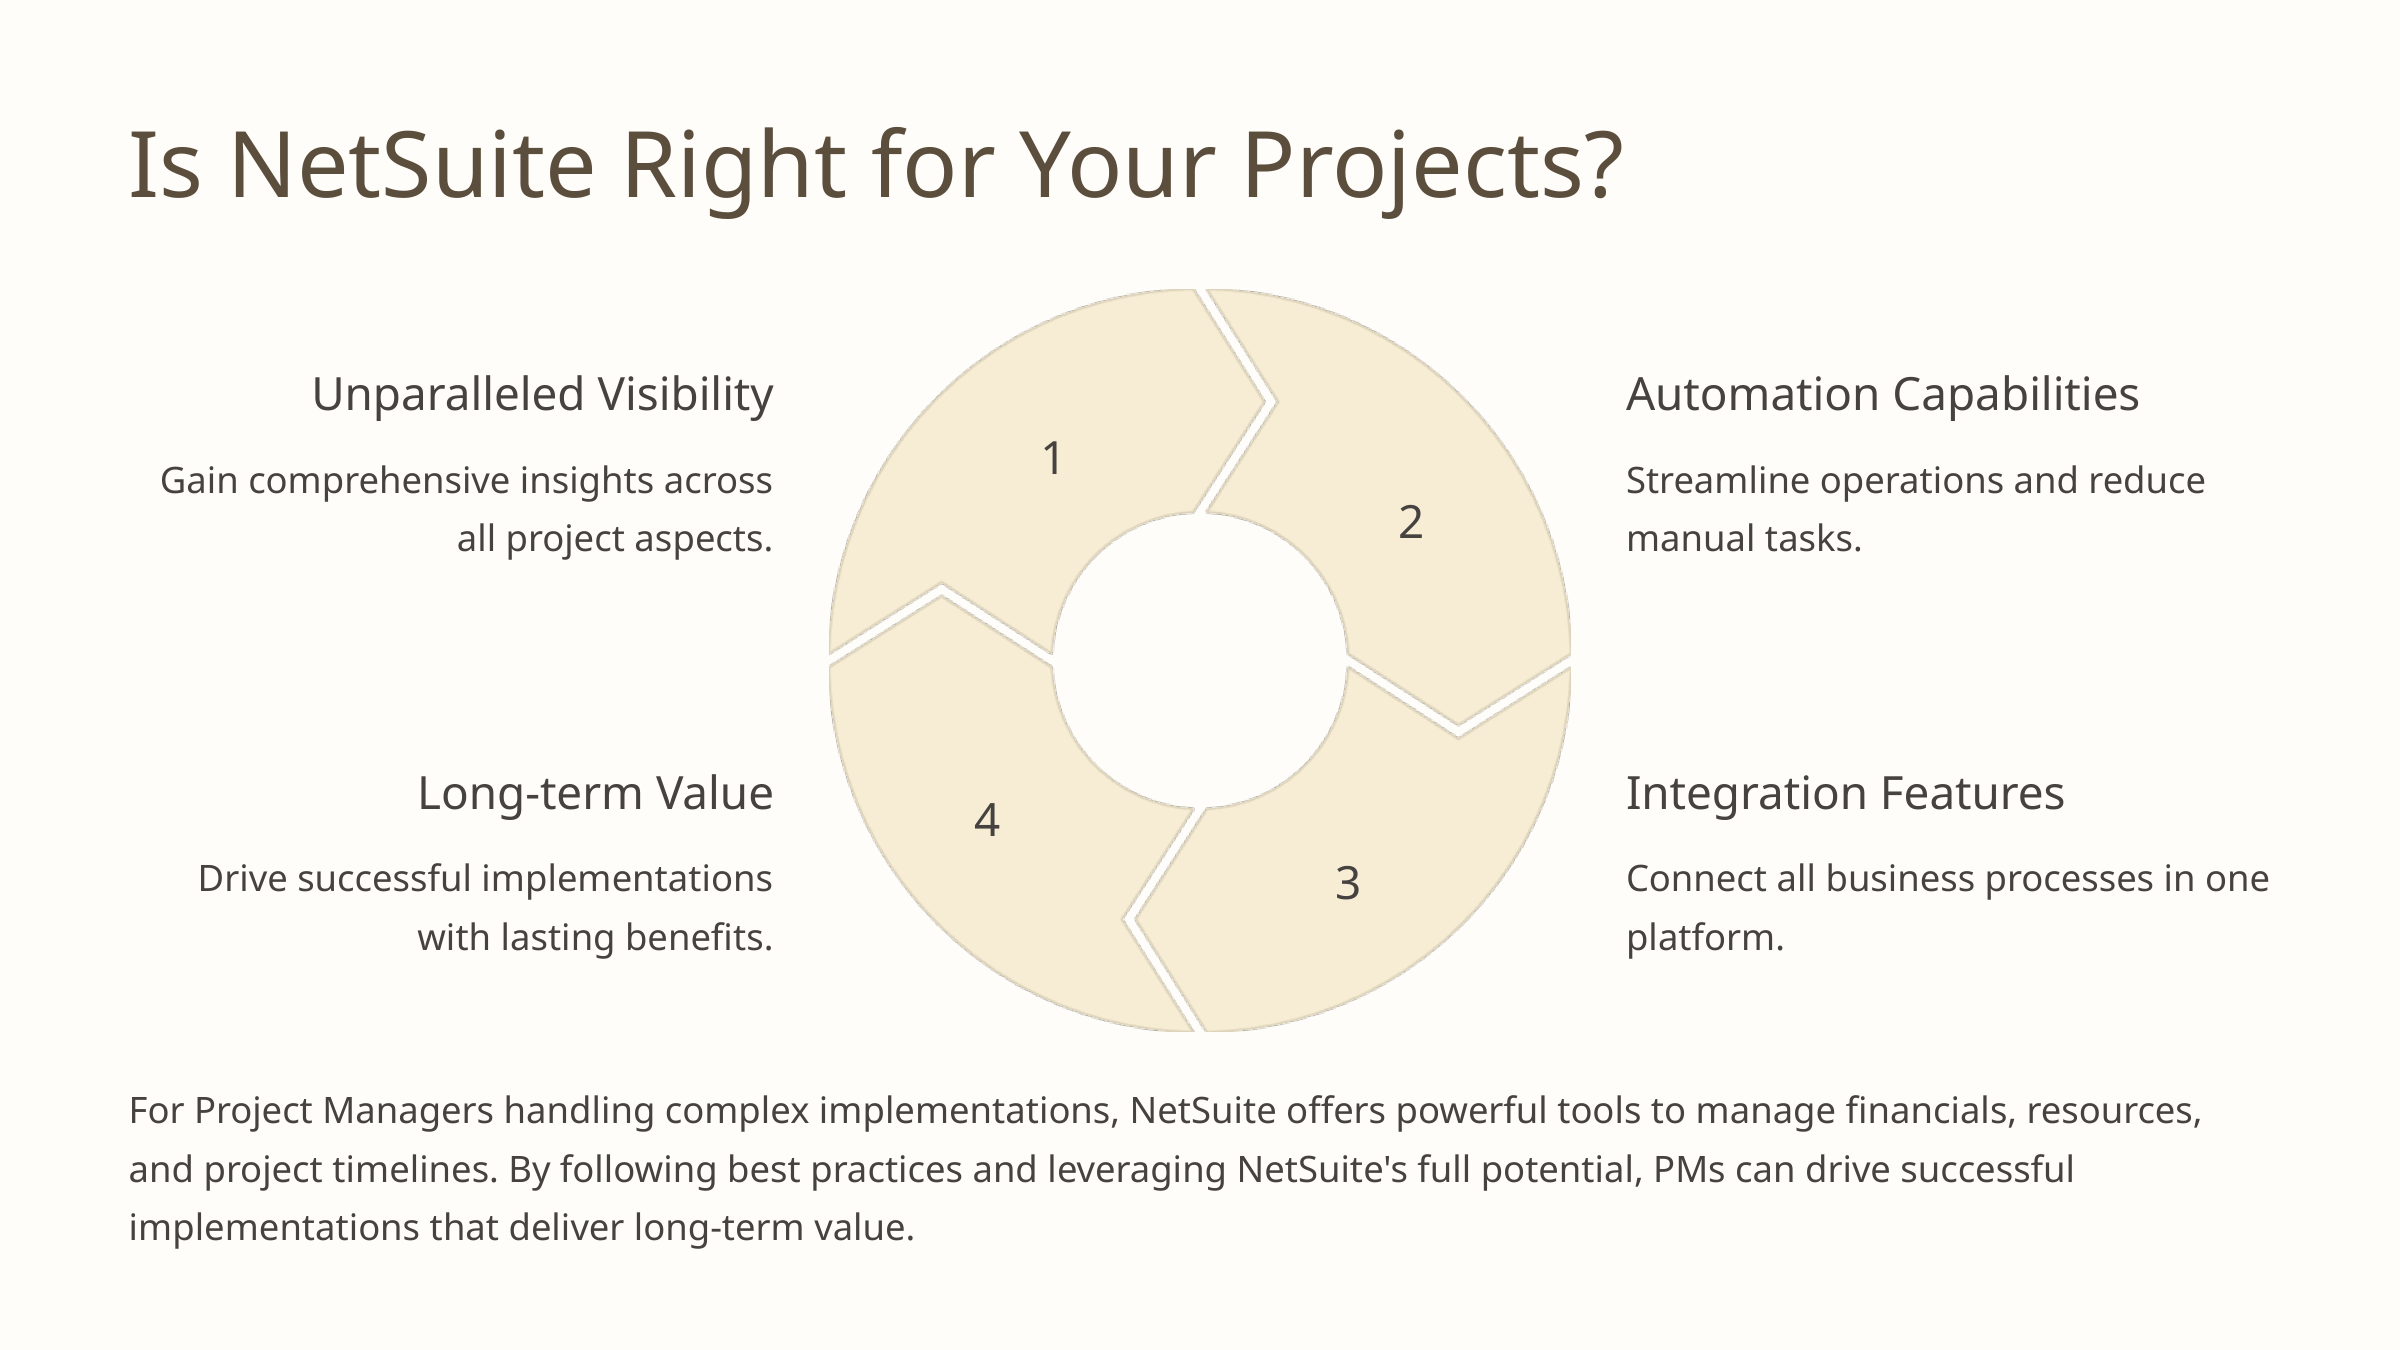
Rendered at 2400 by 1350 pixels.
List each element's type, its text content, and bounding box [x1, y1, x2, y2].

text_box Integration Features [1626, 761, 2102, 819]
text_box Unparalleled Visibility [249, 362, 774, 421]
text_box For Project Managers handling complex implementations, NetSuite offers powerful tools to manage financials, resources, and project timelines. By following best practices and leveraging NetSuite's full potential, PMs can drive successful implementations that deliver long-term value. [128, 1072, 2272, 1250]
text_box Connect all business processes in one platform. [1625, 840, 2272, 959]
text_box Long-term Value [313, 761, 774, 819]
text_box Streamline operations and reduce manual tasks. [1625, 442, 2272, 560]
picture [829, 289, 1571, 1032]
text_box Is NetSuite Right for Your Projects? [128, 101, 1771, 217]
text_box Automation Capabilities [1625, 362, 2198, 421]
text_box Gain comprehensive insights across all project aspects. [128, 442, 774, 560]
text_box Drive successful implementations with lasting benefits. [128, 840, 774, 959]
